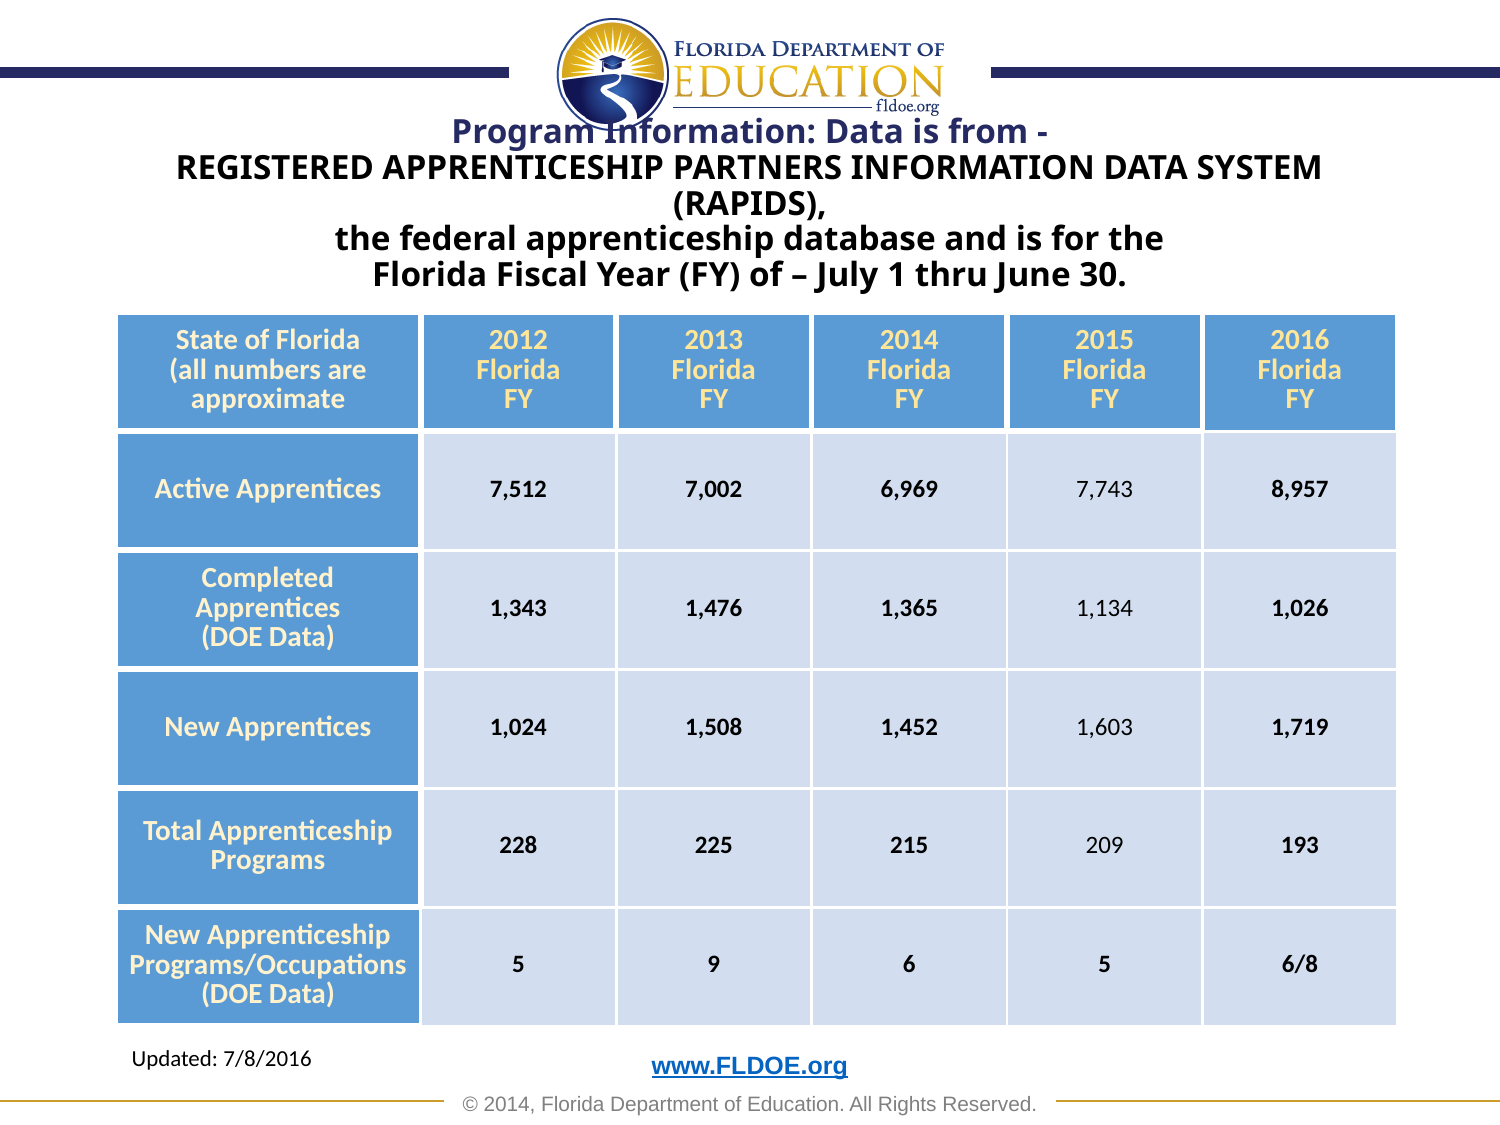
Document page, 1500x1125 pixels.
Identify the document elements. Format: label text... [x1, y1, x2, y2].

table_cell 6 [813, 909, 1006, 1025]
table_cell 7,002 [618, 434, 810, 549]
table_cell 1,719 [1204, 671, 1396, 787]
table_cell 5 [1008, 909, 1201, 1025]
table_cell 215 [813, 790, 1006, 906]
table_cell 1,508 [618, 671, 810, 787]
table_header State of Florida (all numbers are approximate [118, 315, 418, 428]
text_box Updated: 7/8/2016 [116, 1035, 494, 1078]
table_cell 225 [618, 790, 810, 906]
table_cell 6/8 [1204, 909, 1396, 1025]
table_cell 1,134 [1008, 552, 1201, 668]
table_cell 1,476 [618, 552, 810, 668]
table_cell 1,026 [1204, 552, 1396, 668]
table_cell 6,969 [813, 434, 1006, 549]
table_cell New Apprenticeship Programs/Occupations (DOE Data) [118, 910, 419, 1023]
table_cell New Apprentices [118, 672, 418, 785]
table_cell 193 [1204, 790, 1396, 906]
table_cell 1,343 [424, 552, 615, 668]
table_cell 1,603 [1008, 671, 1201, 787]
table_cell Active Apprentices [118, 434, 418, 547]
table_header 2015 Florida FY [1010, 315, 1200, 428]
table_cell 5 [422, 909, 615, 1025]
table_cell 209 [1008, 790, 1201, 906]
table_cell 228 [424, 790, 615, 906]
table_cell 8,957 [1204, 433, 1396, 549]
picture [538, 3, 962, 145]
table_cell 1,365 [813, 552, 1006, 668]
table_cell 9 [618, 909, 810, 1025]
table_header 2013 Florida FY [619, 315, 809, 428]
table_cell Total Apprenticeship Programs [118, 791, 418, 904]
table_header 2012 Florida FY [424, 315, 613, 428]
table_header 2014 Florida FY [814, 315, 1004, 428]
table_cell 7,743 [1008, 434, 1201, 549]
table_cell 1,024 [424, 671, 615, 787]
table_header 2016 Florida FY [1205, 315, 1395, 430]
table_cell 1,452 [813, 671, 1006, 787]
title Program Information: Data is from - REGISTERED APPRENTICESHIP PARTNERS INFORMATION DATA SYSTEM (RAPIDS), the federal apprenticeship database and is for the Florida Fiscal Year (FY) of – July 1 thru June 30. [103, 158, 1397, 302]
table_cell Completed Apprentices (DOE Data) [118, 553, 418, 666]
table_cell 7,512 [424, 434, 615, 549]
